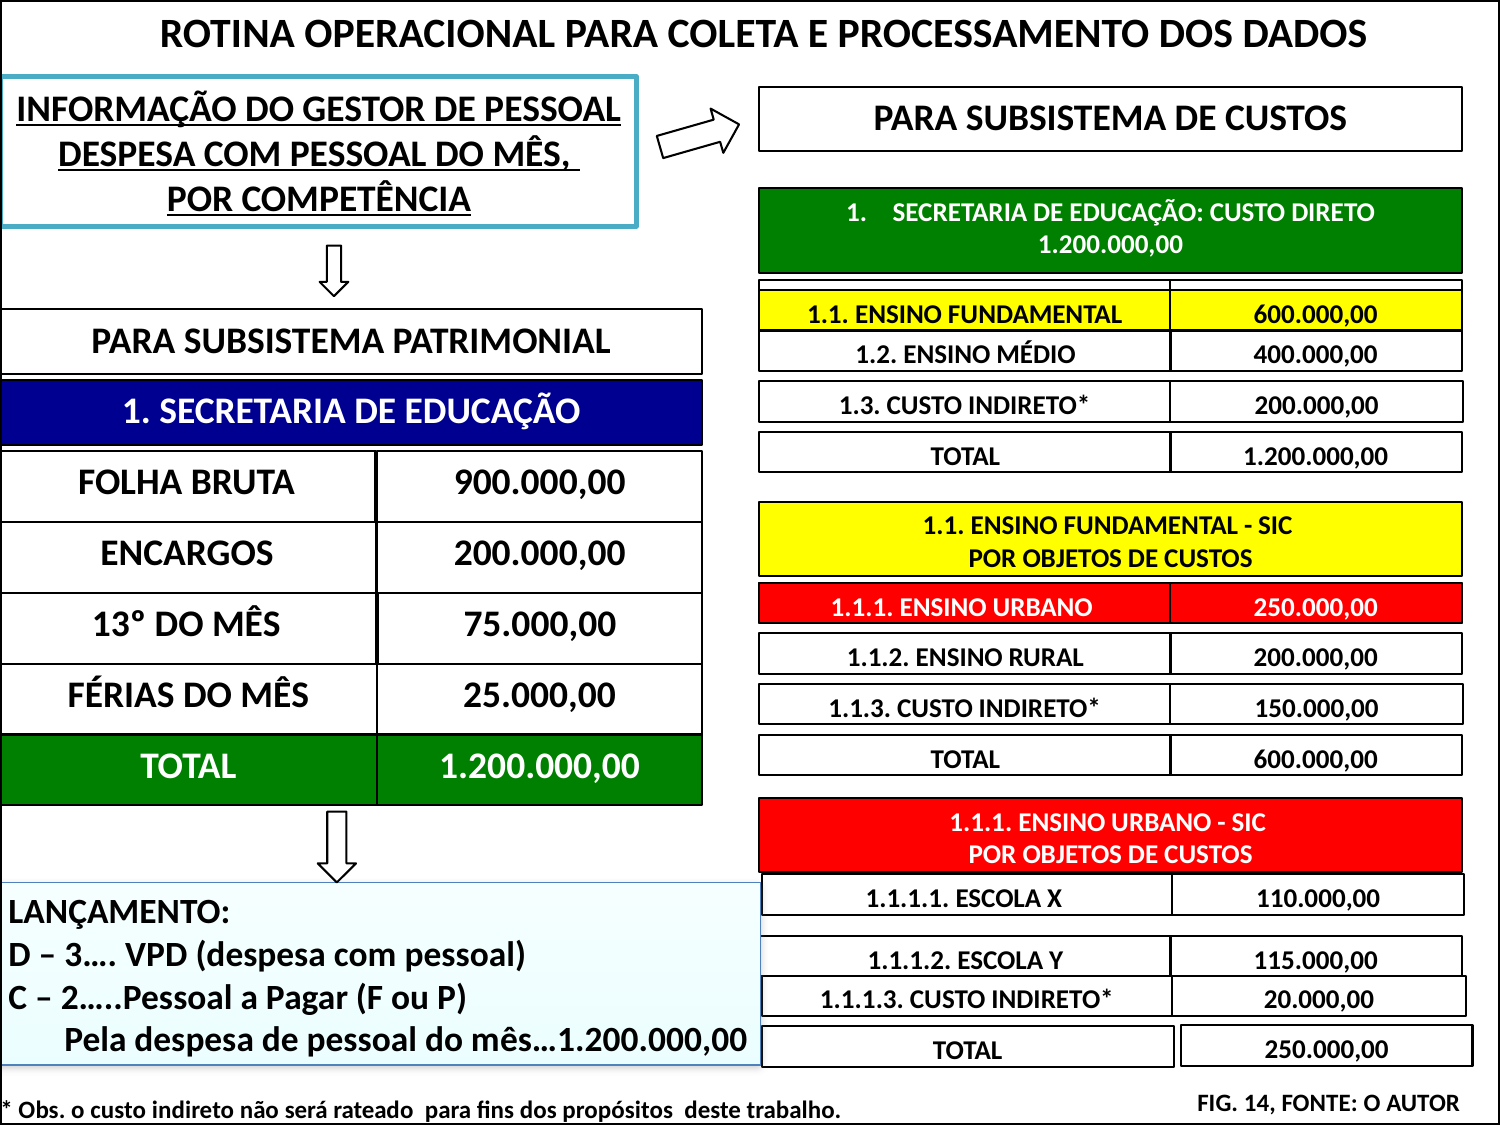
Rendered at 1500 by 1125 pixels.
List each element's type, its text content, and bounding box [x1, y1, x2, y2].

text_box [0, 0, 1500, 1125]
text_box * Obs. o custo indireto não será rateado para fins dos propósitos deste trabalho. [0, 1085, 870, 1125]
